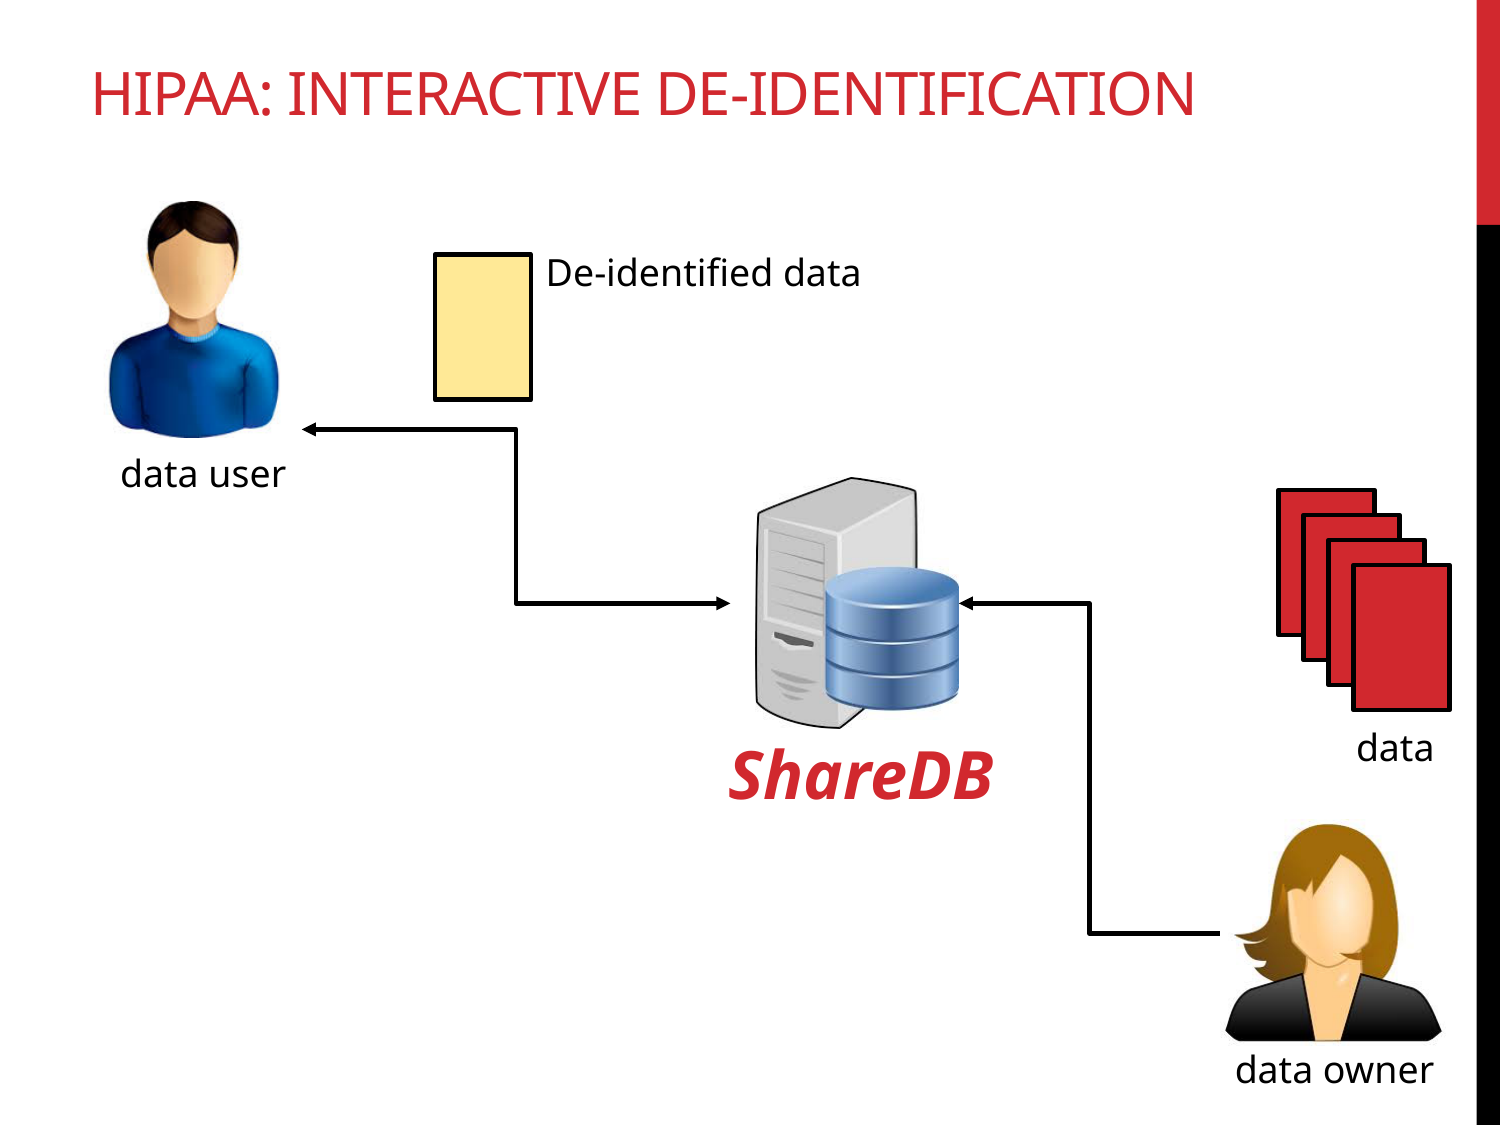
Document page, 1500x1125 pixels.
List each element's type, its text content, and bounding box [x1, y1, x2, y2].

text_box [75, 200, 1500, 1101]
title HIPAA: Interactive DE-identification [75, 3, 1477, 136]
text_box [434, 241, 1049, 401]
